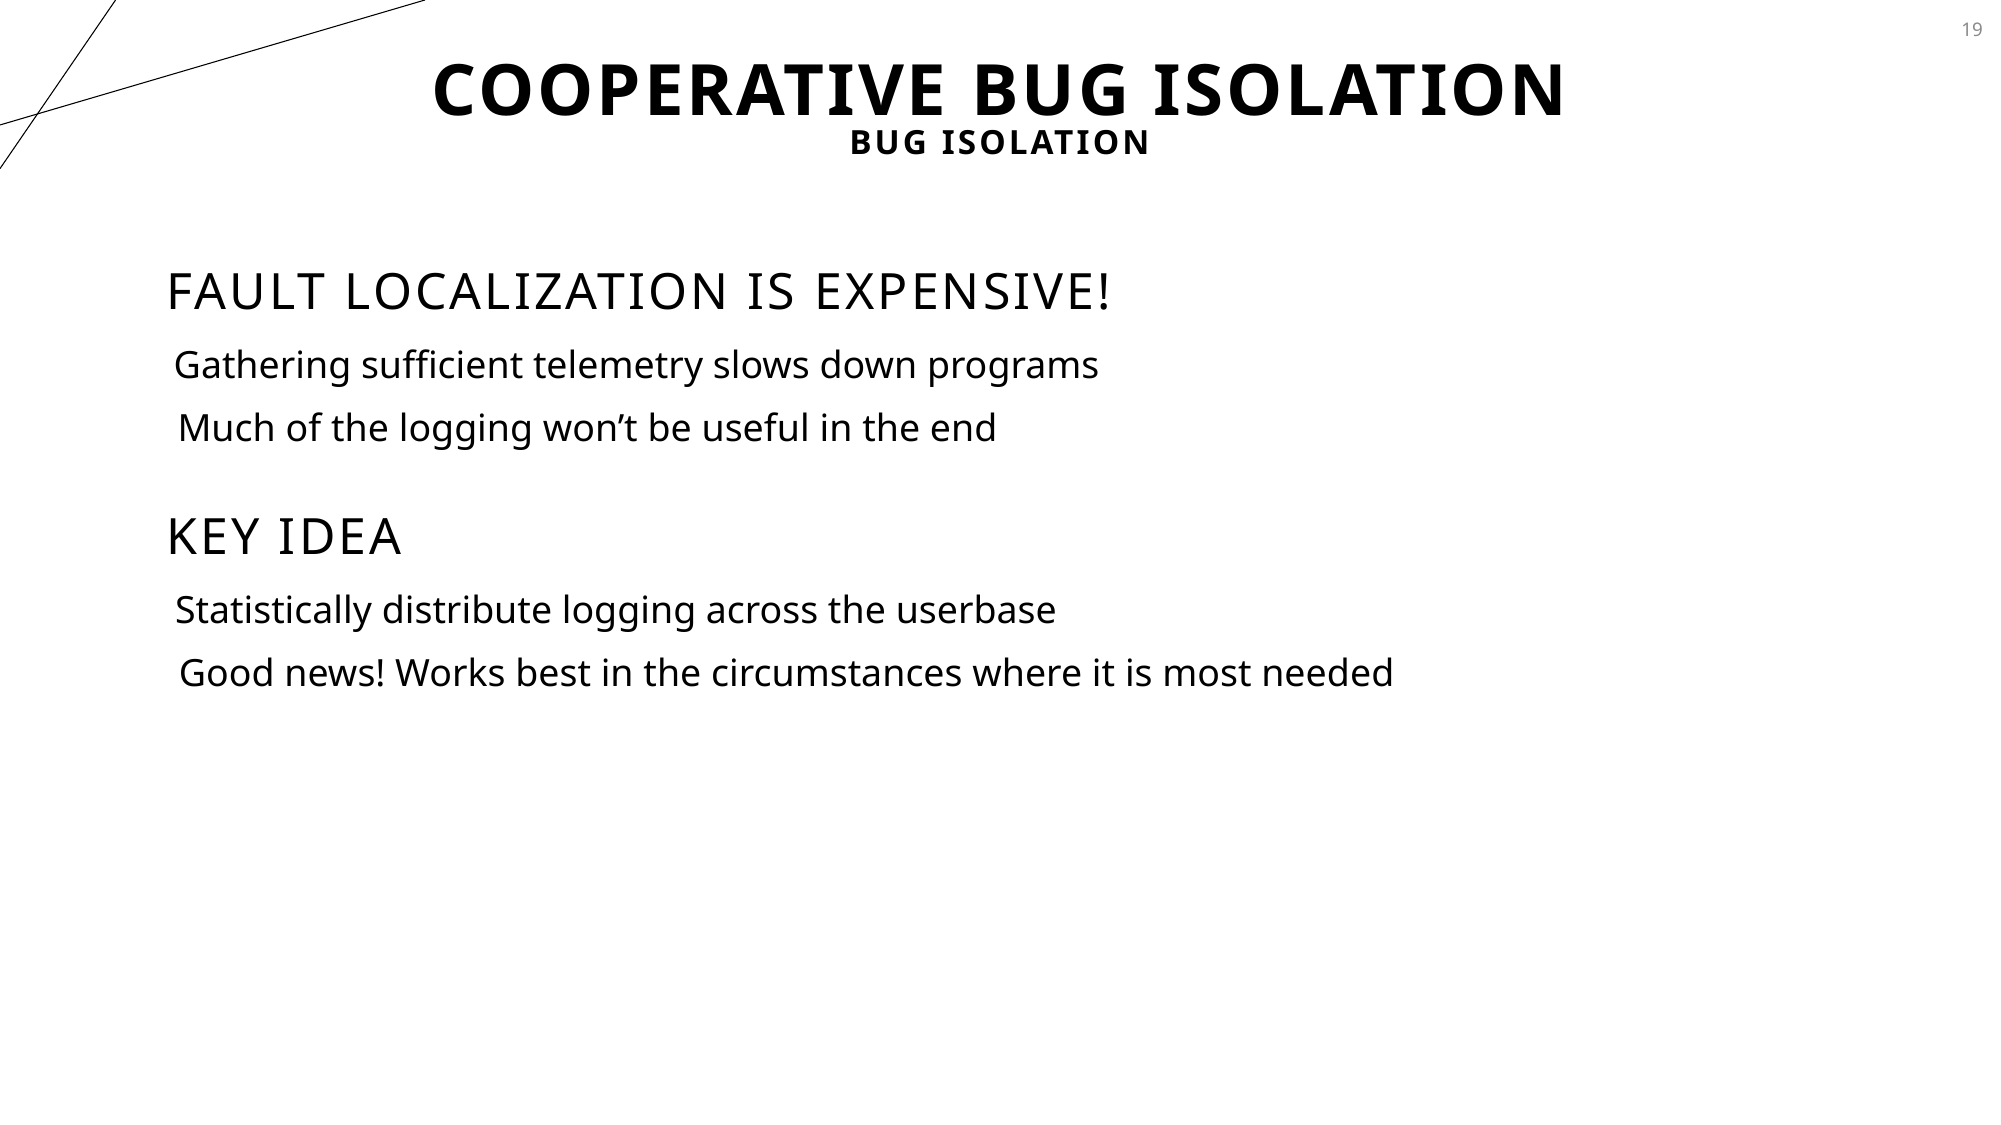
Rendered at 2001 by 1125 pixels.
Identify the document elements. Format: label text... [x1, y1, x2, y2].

title Cooperative Bug Isolation [1, 0, 1999, 202]
text_box Gathering sufficient telemetry slows down programs [158, 333, 1564, 394]
text_box Statistically distribute logging across the userbase [160, 617, 1565, 639]
text_box Bug Isolation [1, 34, 1998, 253]
text_box Much of the logging won’t be useful in the end [162, 396, 1567, 457]
text_box Key Idea [151, 504, 1625, 617]
text_box Fault Localization Is Expensive! [151, 259, 1625, 372]
text_box Good news! Works best in the circumstances where it is most needed [164, 641, 1569, 702]
